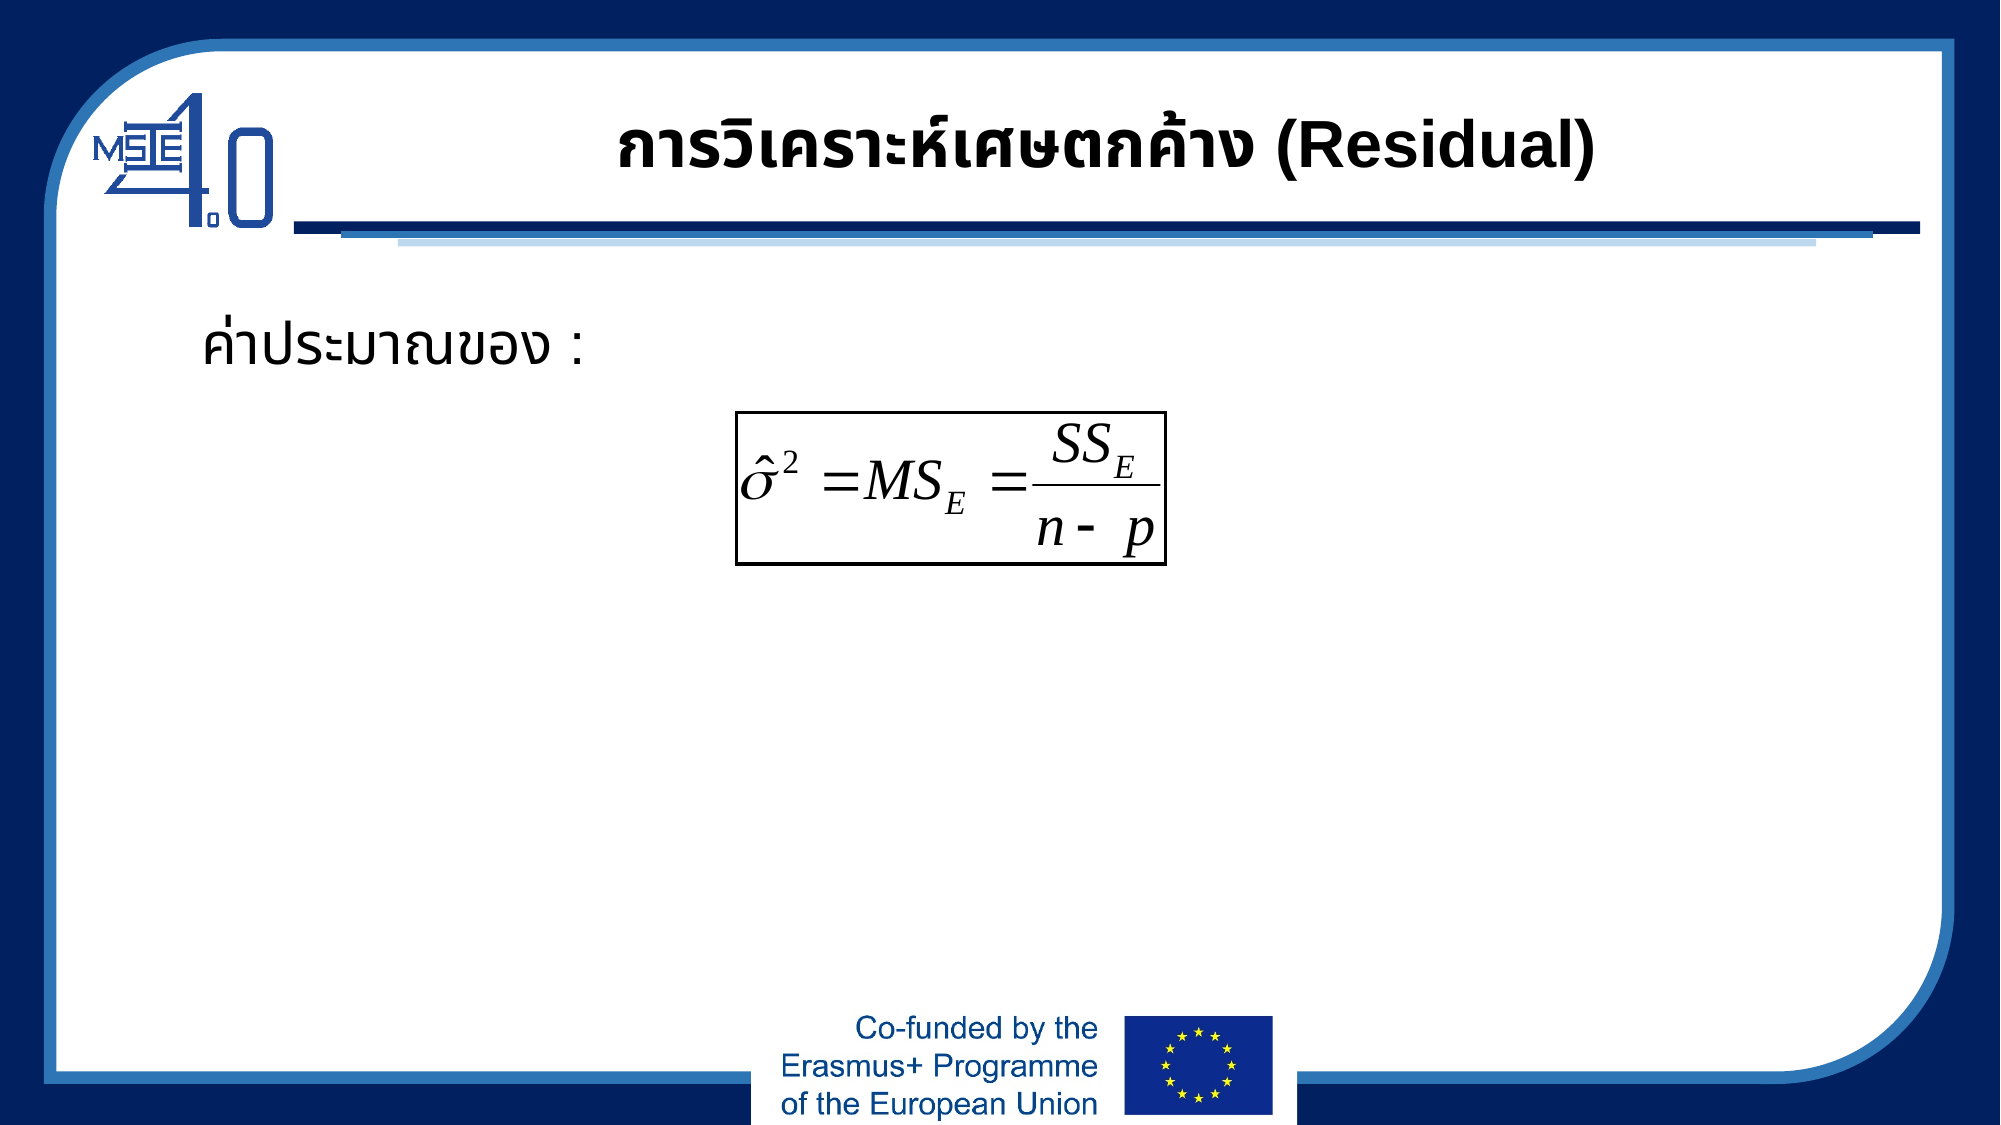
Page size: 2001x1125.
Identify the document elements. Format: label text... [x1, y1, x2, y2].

text_box [0, 0, 2000, 75]
picture [751, 1003, 1298, 1125]
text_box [737, 413, 1164, 563]
title การวิเคราะห์เศษตกค้าง (Residual) [294, 75, 1921, 220]
